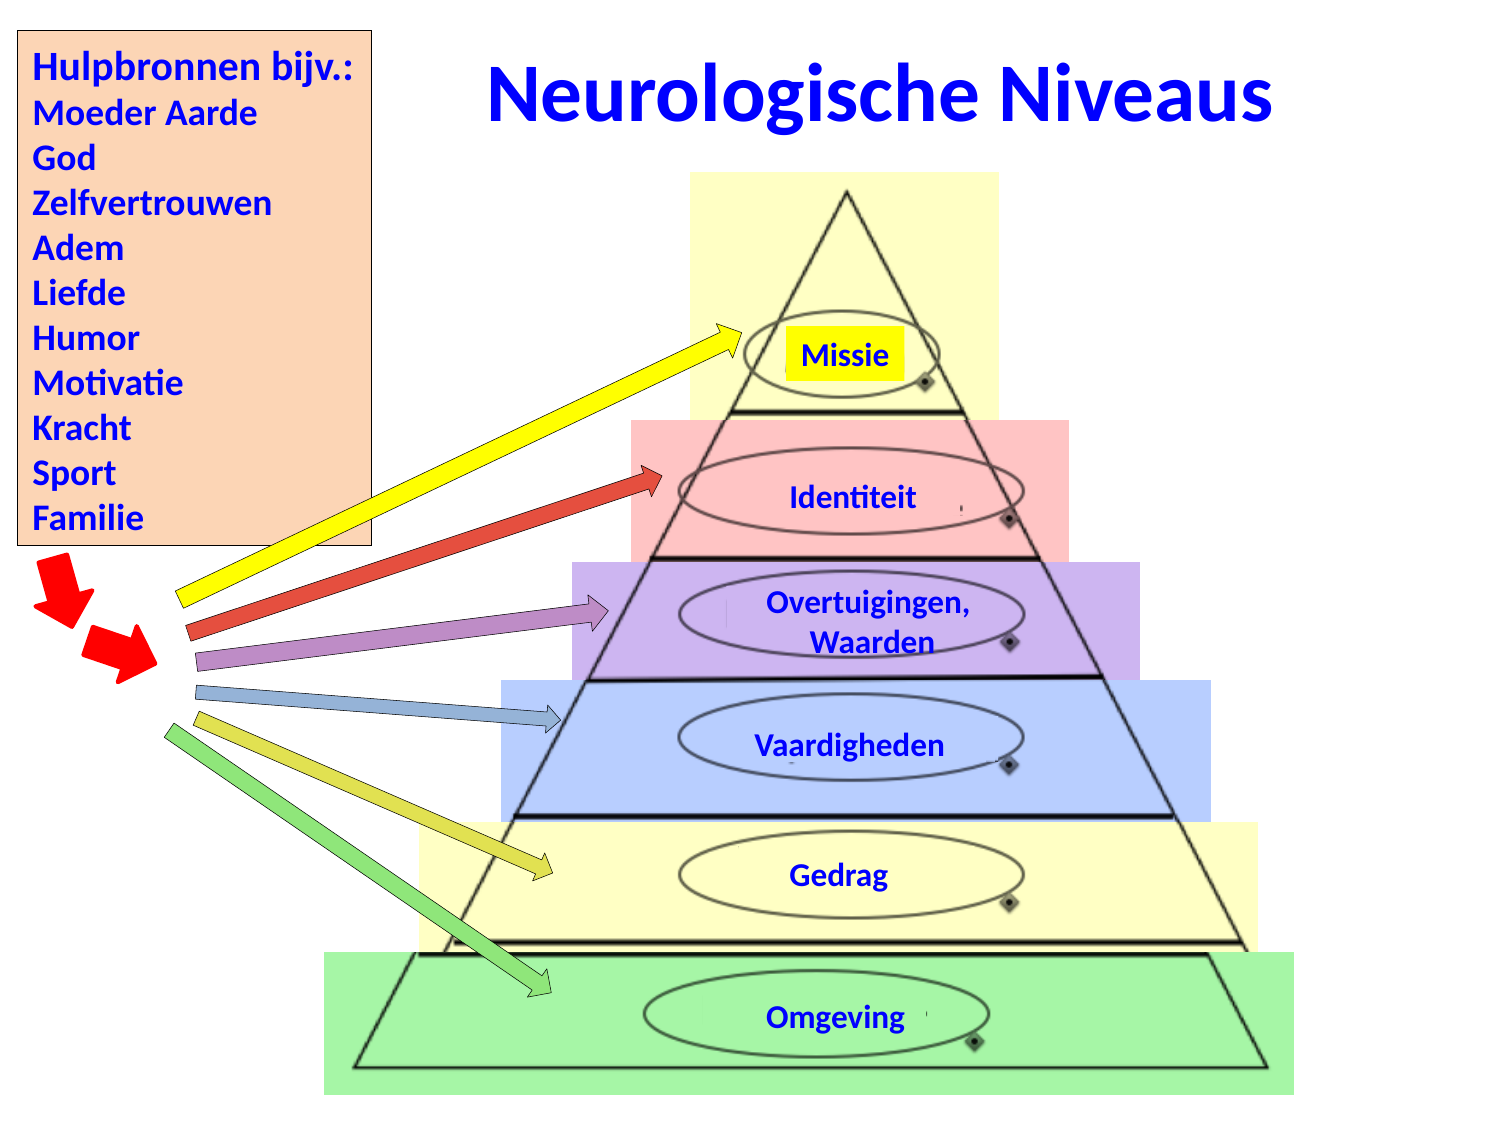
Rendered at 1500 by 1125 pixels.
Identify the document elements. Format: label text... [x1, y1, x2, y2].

text_box [81, 624, 158, 685]
text_box [191, 709, 456, 824]
text_box [162, 721, 413, 911]
text_box Neurologische Niveaus [471, 30, 1290, 146]
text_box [324, 952, 1294, 1095]
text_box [572, 562, 1141, 678]
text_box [501, 680, 1211, 820]
text_box [173, 346, 685, 611]
text_box Hulpbronnen bijv.: Moeder Aarde God Zelfvertrouwen Adem Liefde Humor Motivatie Kracht Sport Familie [17, 30, 372, 546]
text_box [690, 172, 999, 419]
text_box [418, 822, 1259, 950]
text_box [631, 420, 1070, 560]
text_box [193, 604, 567, 674]
text_box [33, 552, 95, 629]
text_box [193, 683, 496, 725]
text_box [183, 476, 626, 644]
